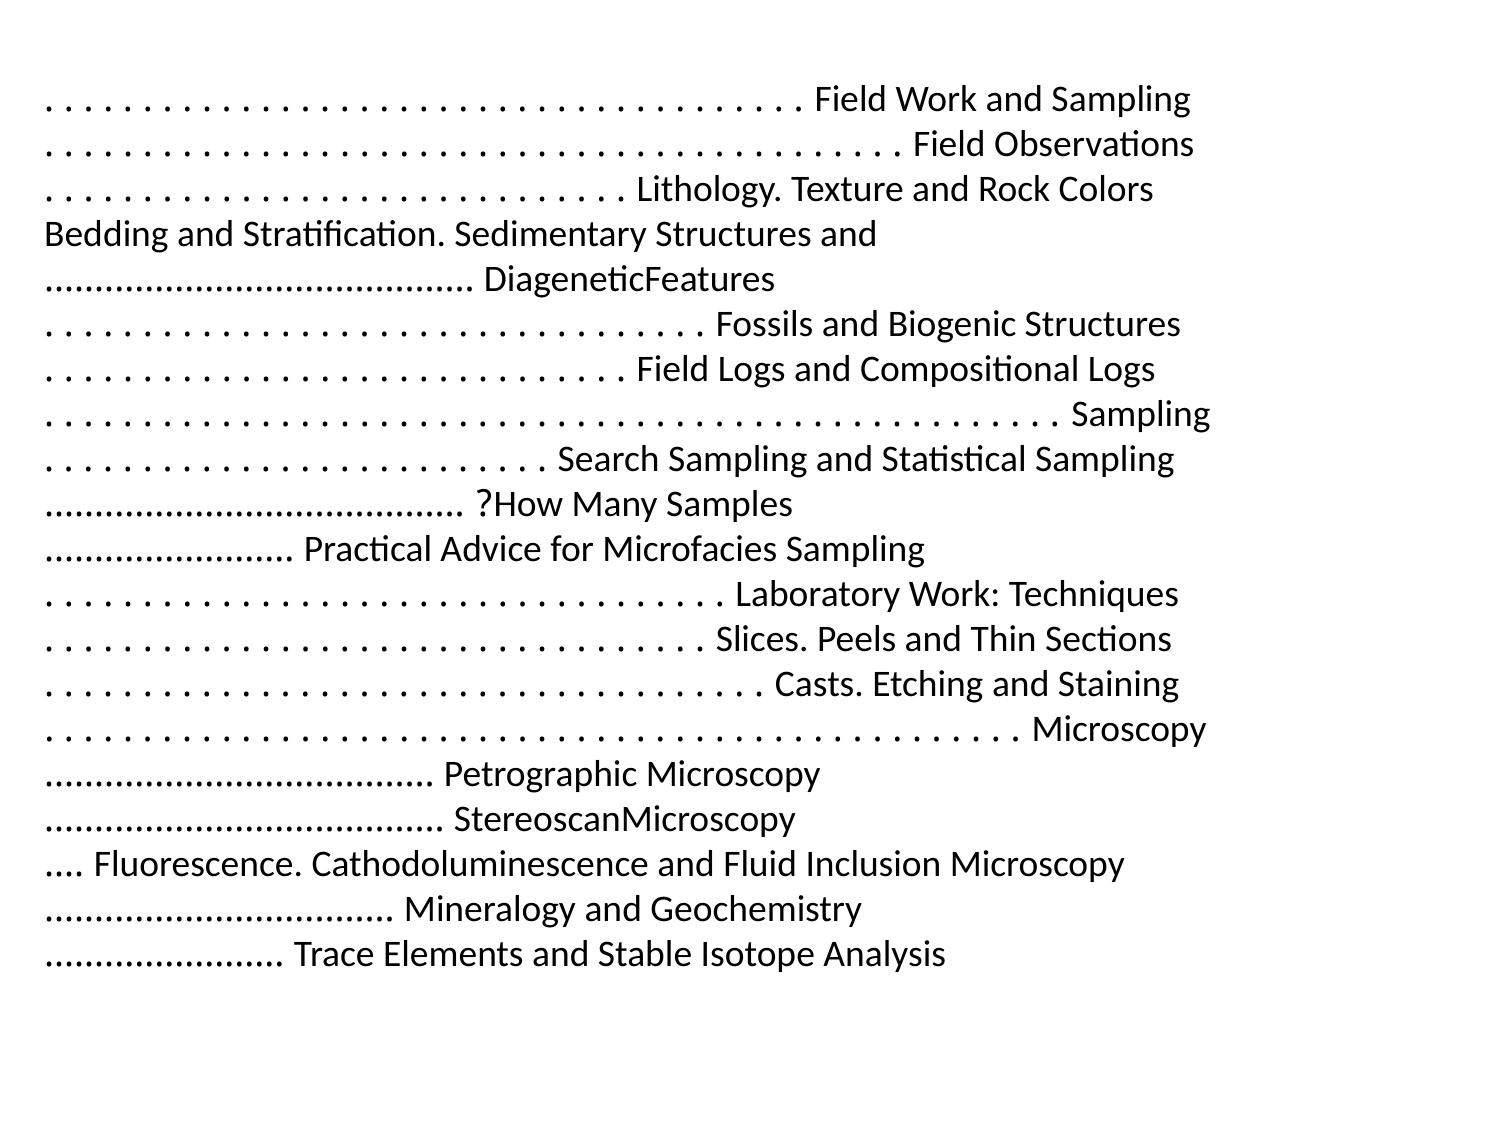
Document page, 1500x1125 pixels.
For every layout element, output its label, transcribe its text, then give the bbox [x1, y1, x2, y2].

text_box Field Work and Sampling . . . . . . . . . . . . . . . . . . . . . . . . . . . . . . . . . . . . . . . Field Observations . . . . . . . . . . . . . . . . . . . . . . . . . . . . . . . . . . . . . . . . . . . . Lithology. Texture and Rock Colors . . . . . . . . . . . . . . . . . . . . . . . . . . . . . . Bedding and Stratification. Sedimentary Structures and DiageneticFeatures ........................................... Fossils and Biogenic Structures . . . . . . . . . . . . . . . . . . . . . . . . . . . . . . . . . . Field Logs and Compositional Logs . . . . . . . . . . . . . . . . . . . . . . . . . . . . . . Sampling . . . . . . . . . . . . . . . . . . . . . . . . . . . . . . . . . . . . . . . . . . . . . . . . . . . . Search Sampling and Statistical Sampling . . . . . . . . . . . . . . . . . . . . . . . . . . How Many Samples? .......................................... Practical Advice for Microfacies Sampling ......................... Laboratory Work: Techniques . . . . . . . . . . . . . . . . . . . . . . . . . . . . . . . . . . . Slices. Peels and Thin Sections . . . . . . . . . . . . . . . . . . . . . . . . . . . . . . . . . . Casts. Etching and Staining . . . . . . . . . . . . . . . . . . . . . . . . . . . . . . . . . . . . . Microscopy . . . . . . . . . . . . . . . . . . . . . . . . . . . . . . . . . . . . . . . . . . . . . . . . . . Petrographic Microscopy ....................................... StereoscanMicroscopy ........................................ Fluorescence. Cathodoluminescence and Fluid Inclusion Microscopy .... Mineralogy and Geochemistry ................................... Trace Elements and Stable Isotope Analysis ........................ [29, 66, 1459, 982]
